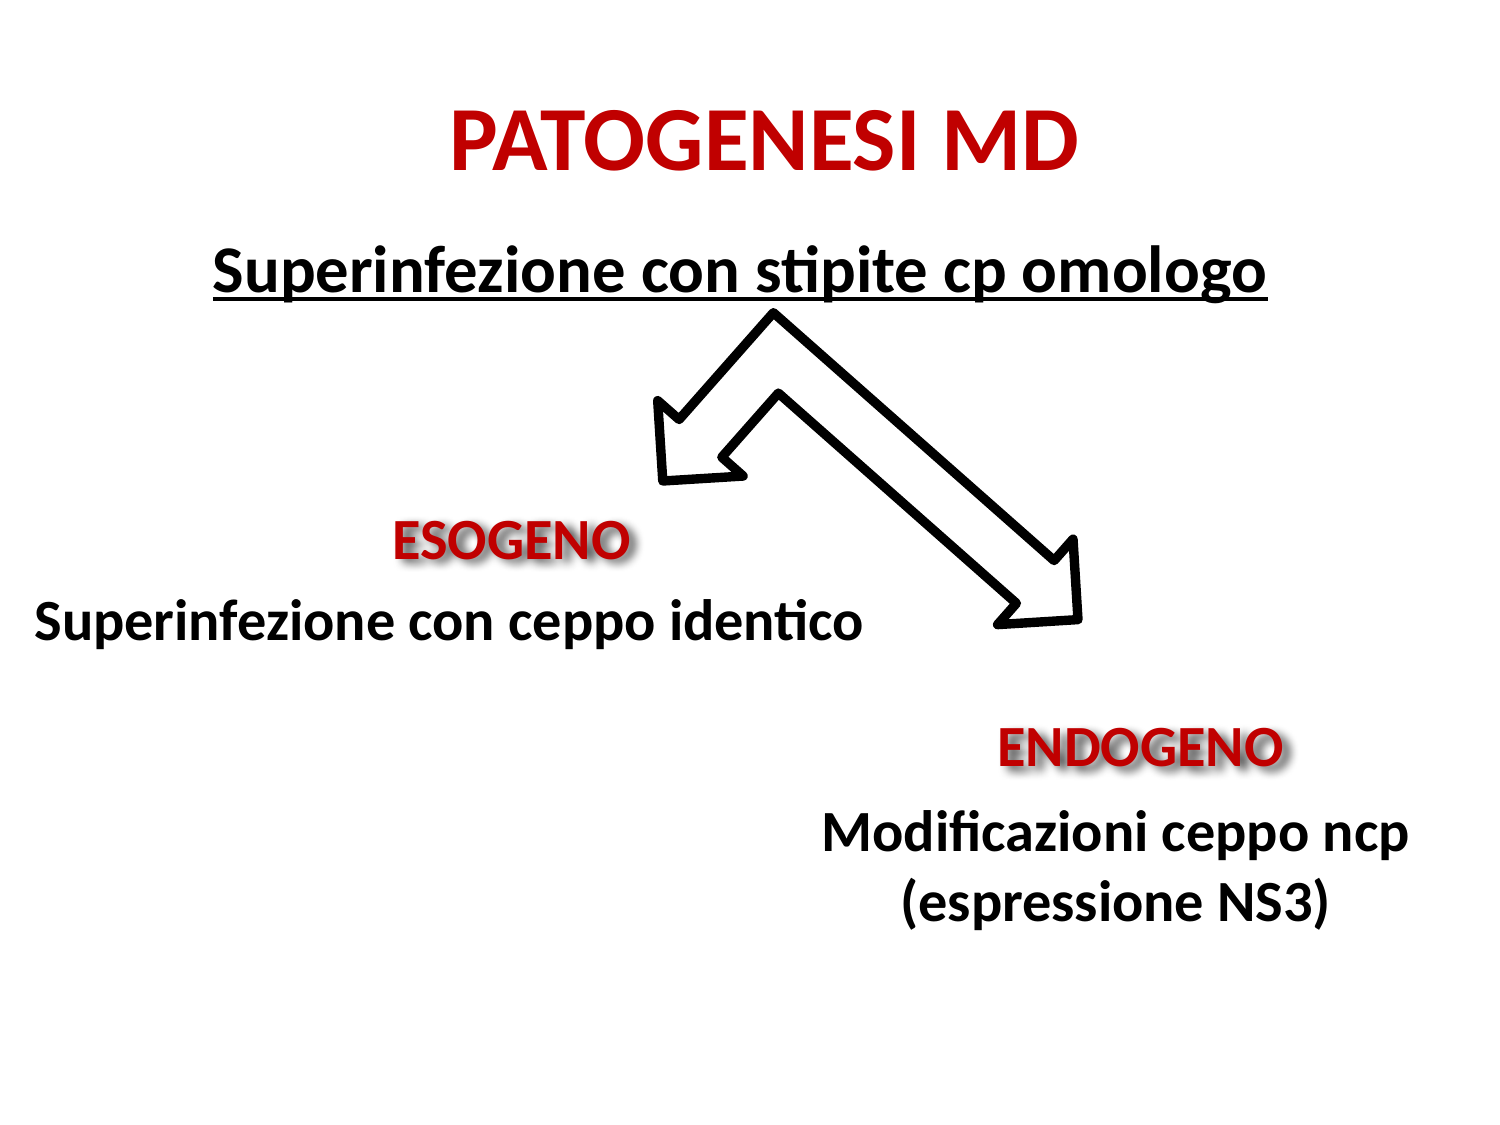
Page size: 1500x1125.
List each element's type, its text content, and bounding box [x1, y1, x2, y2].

text_box Superinfezione con stipite cp omologo [198, 218, 1284, 314]
text_box ESOGENO [377, 493, 646, 579]
text_box Modificazioni ceppo ncp (espressione NS3) [806, 785, 1425, 941]
text_box Superinfezione con ceppo identico [20, 574, 879, 660]
text_box ENDOGENO [982, 701, 1299, 785]
text_box [657, 312, 1078, 625]
text_box PATOGENESI MD [327, 70, 1202, 199]
